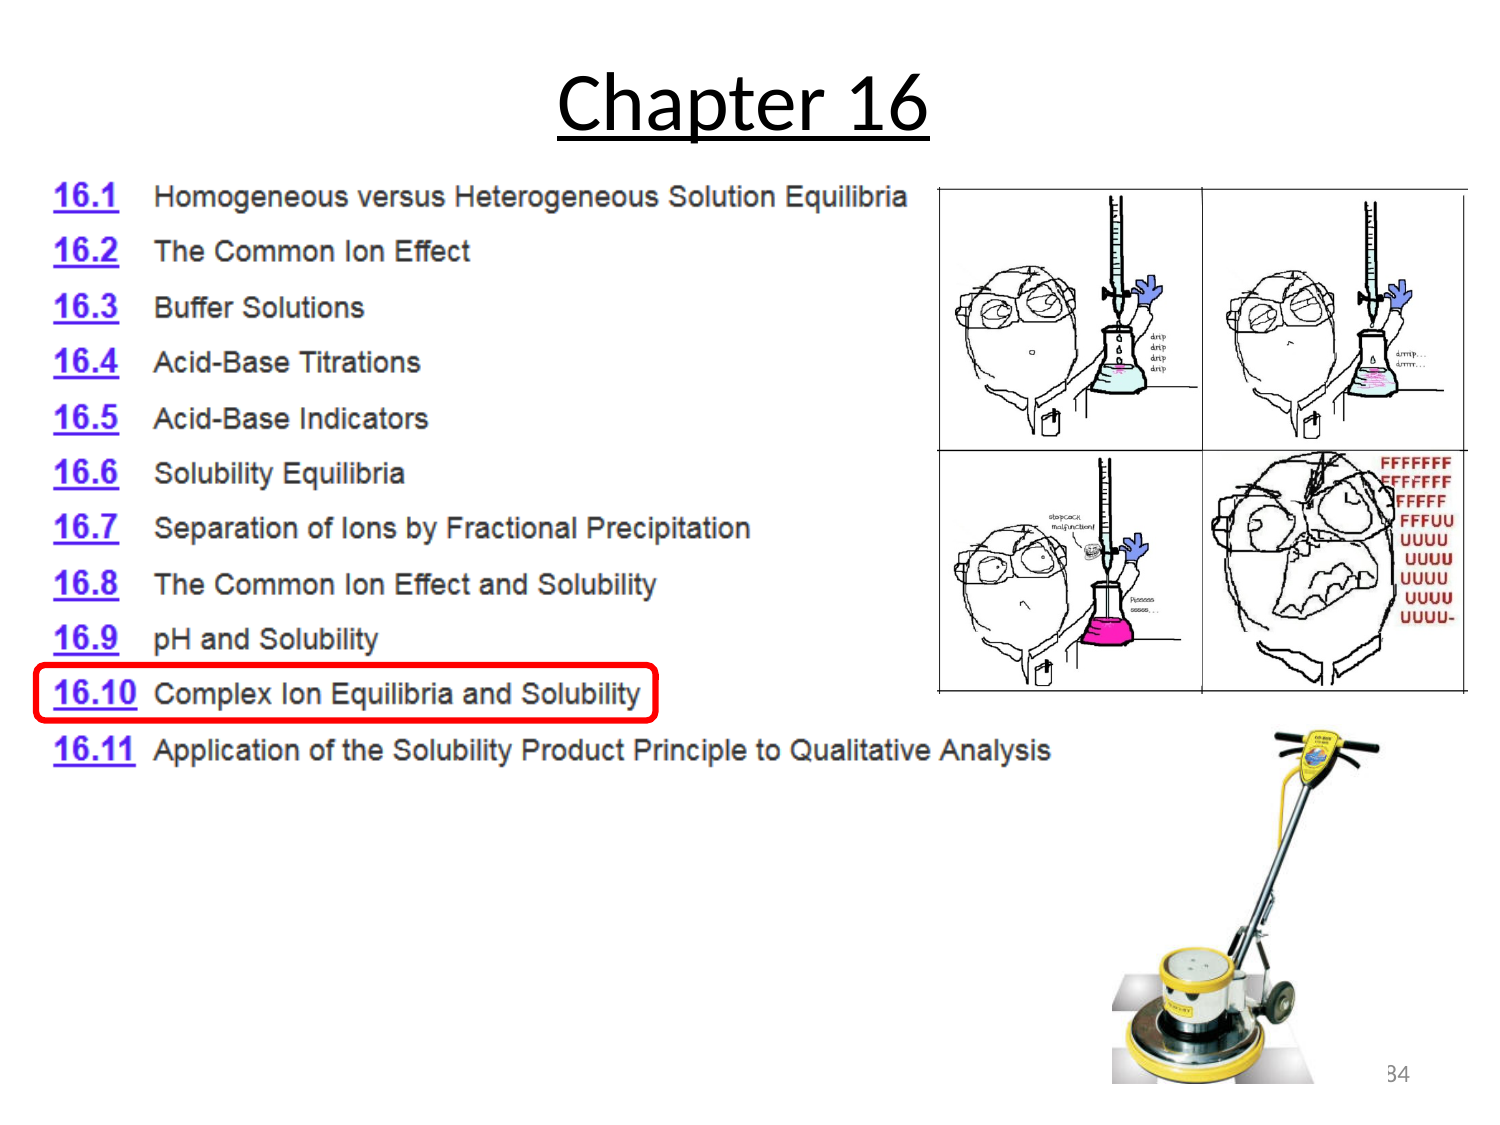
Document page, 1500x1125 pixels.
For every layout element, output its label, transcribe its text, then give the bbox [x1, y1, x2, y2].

picture [1112, 724, 1388, 1084]
slide_number 84 [1074, 1042, 1425, 1103]
picture [937, 187, 1468, 694]
title Chapter 16 [262, 3, 1225, 185]
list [37, 174, 1063, 779]
